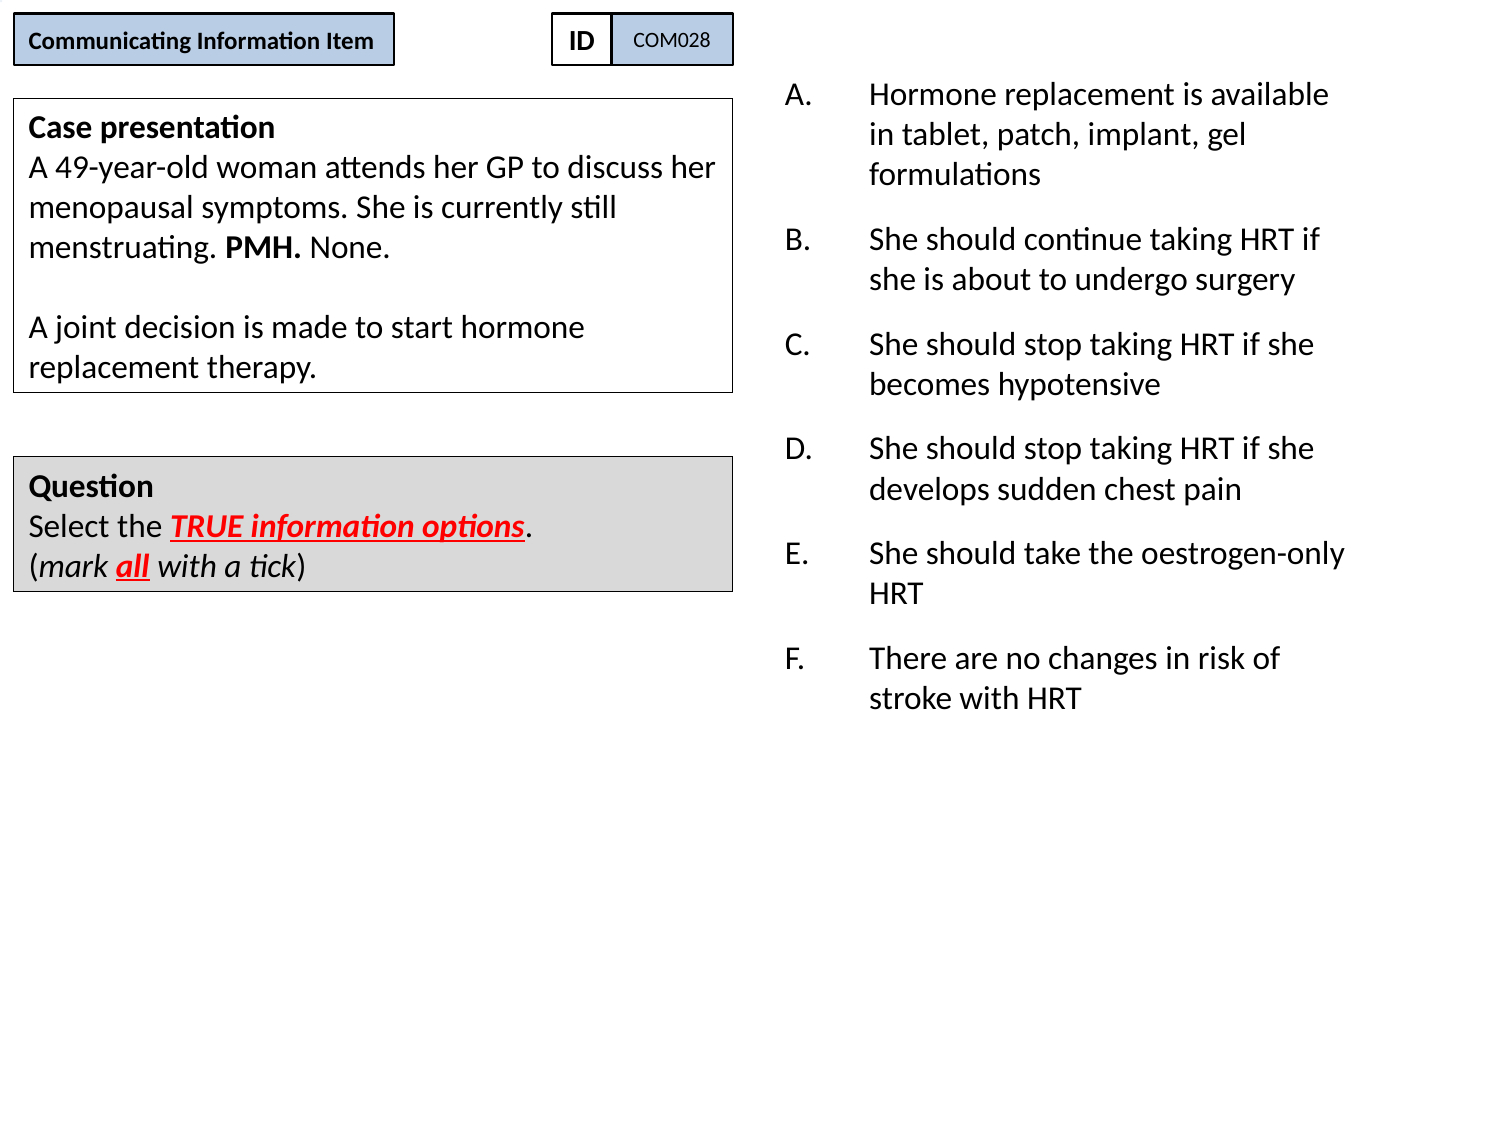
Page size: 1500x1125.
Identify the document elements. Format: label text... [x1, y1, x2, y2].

text_box Communicating Information Item [13, 13, 394, 65]
text_box Case presentation A 49-year-old woman attends her GP to discuss her menopausal symptoms. She is currently still menstruating. PMH. None. A joint decision is made to start hormone replacement therapy. [13, 98, 733, 393]
text_box Question Select the TRUE information options. (mark all with a tick) [13, 456, 733, 592]
list Hormone replacement is available in tablet, patch, implant, gel formulations She should continue taking HRT if she is about to undergo surgery She should stop taking HRT if she becomes hypotensive She should stop taking HRT if she develops sudden chest pain She should take the oestrogen-only HRT There are no changes in risk of stroke with HRT [769, 64, 1376, 1005]
text_box ID [552, 13, 612, 65]
text_box COM028 [612, 13, 733, 65]
